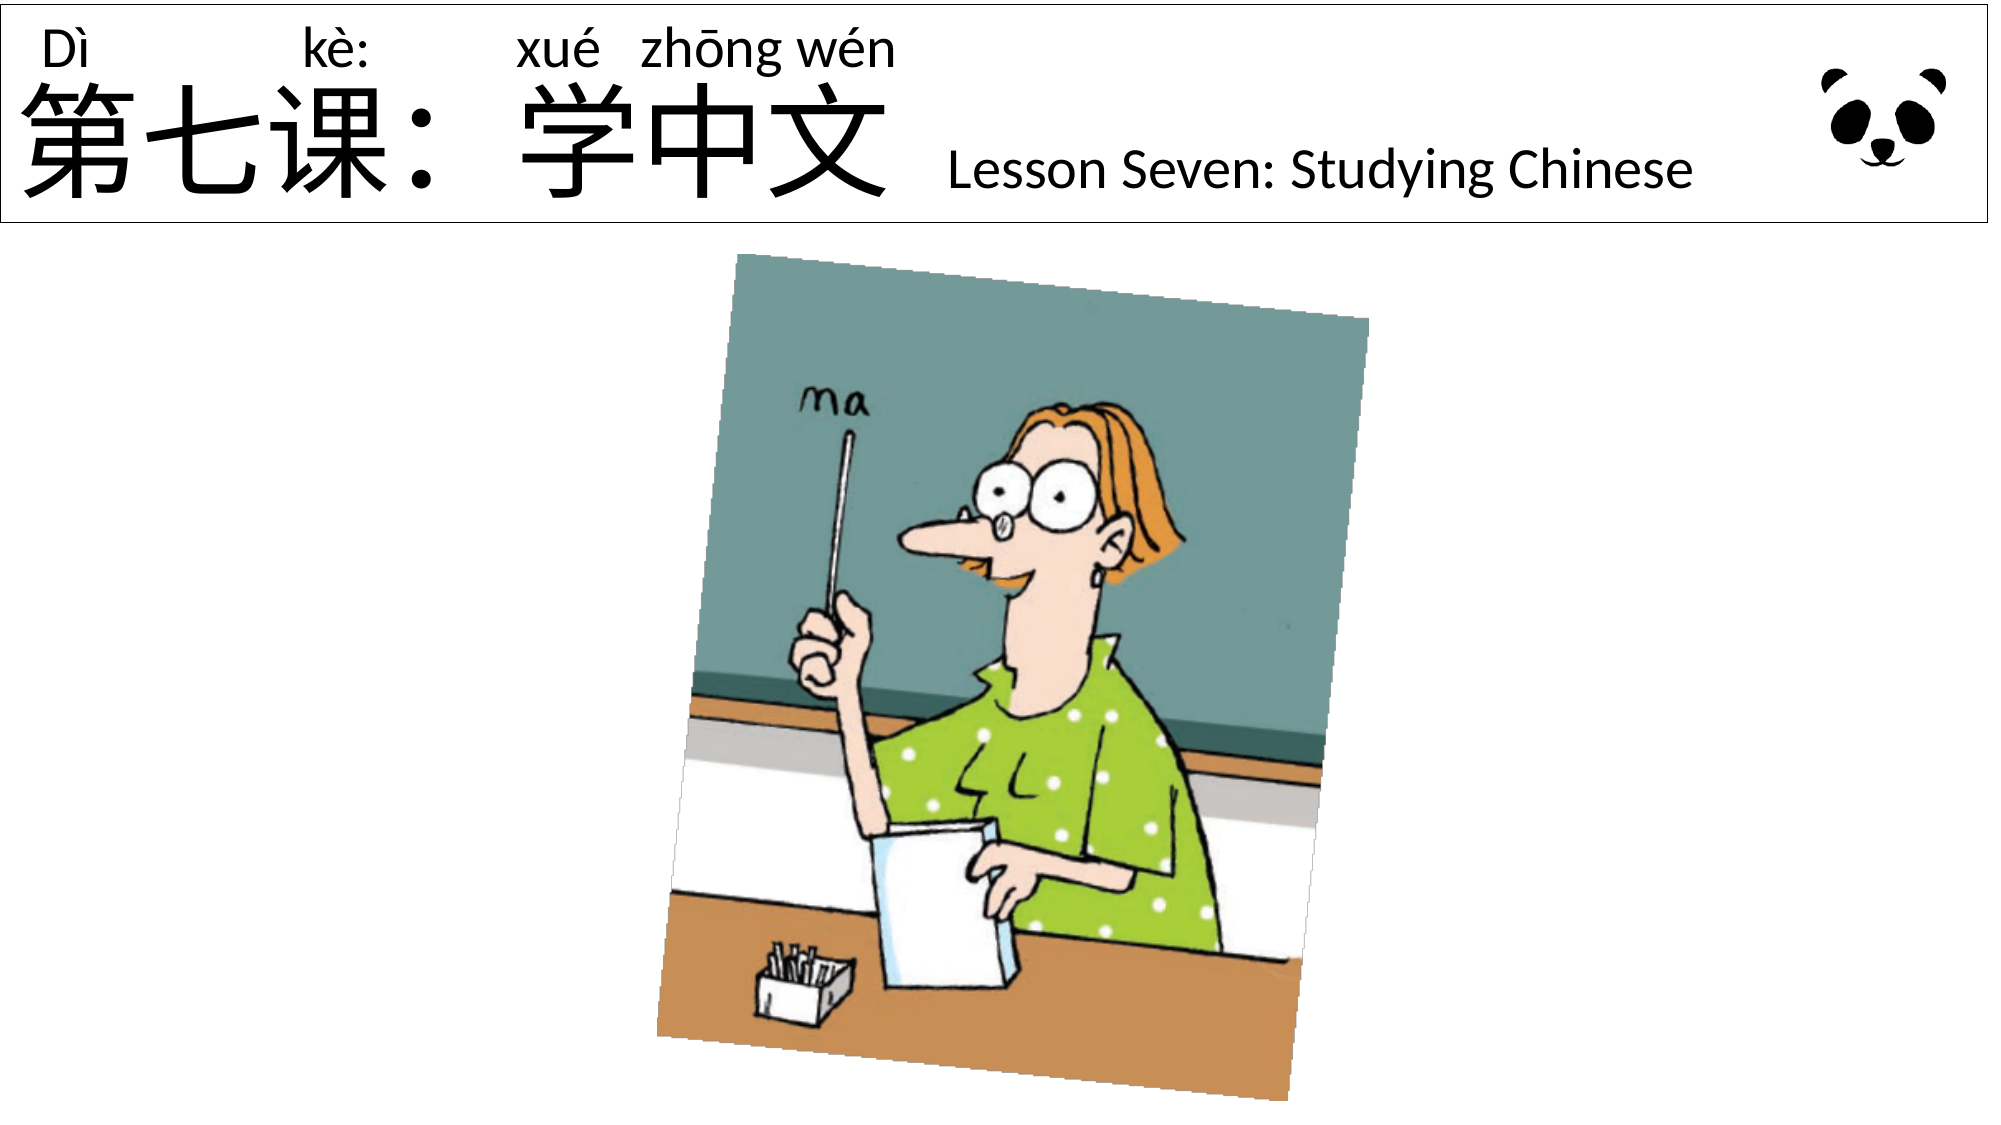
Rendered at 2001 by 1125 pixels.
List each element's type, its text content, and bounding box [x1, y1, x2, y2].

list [657, 254, 1369, 1101]
picture [1799, 38, 1966, 205]
text_box Dì kè: xué zhōng wén 第七课：学中文 Lesson Seven: Studying Chinese [0, 4, 1988, 223]
